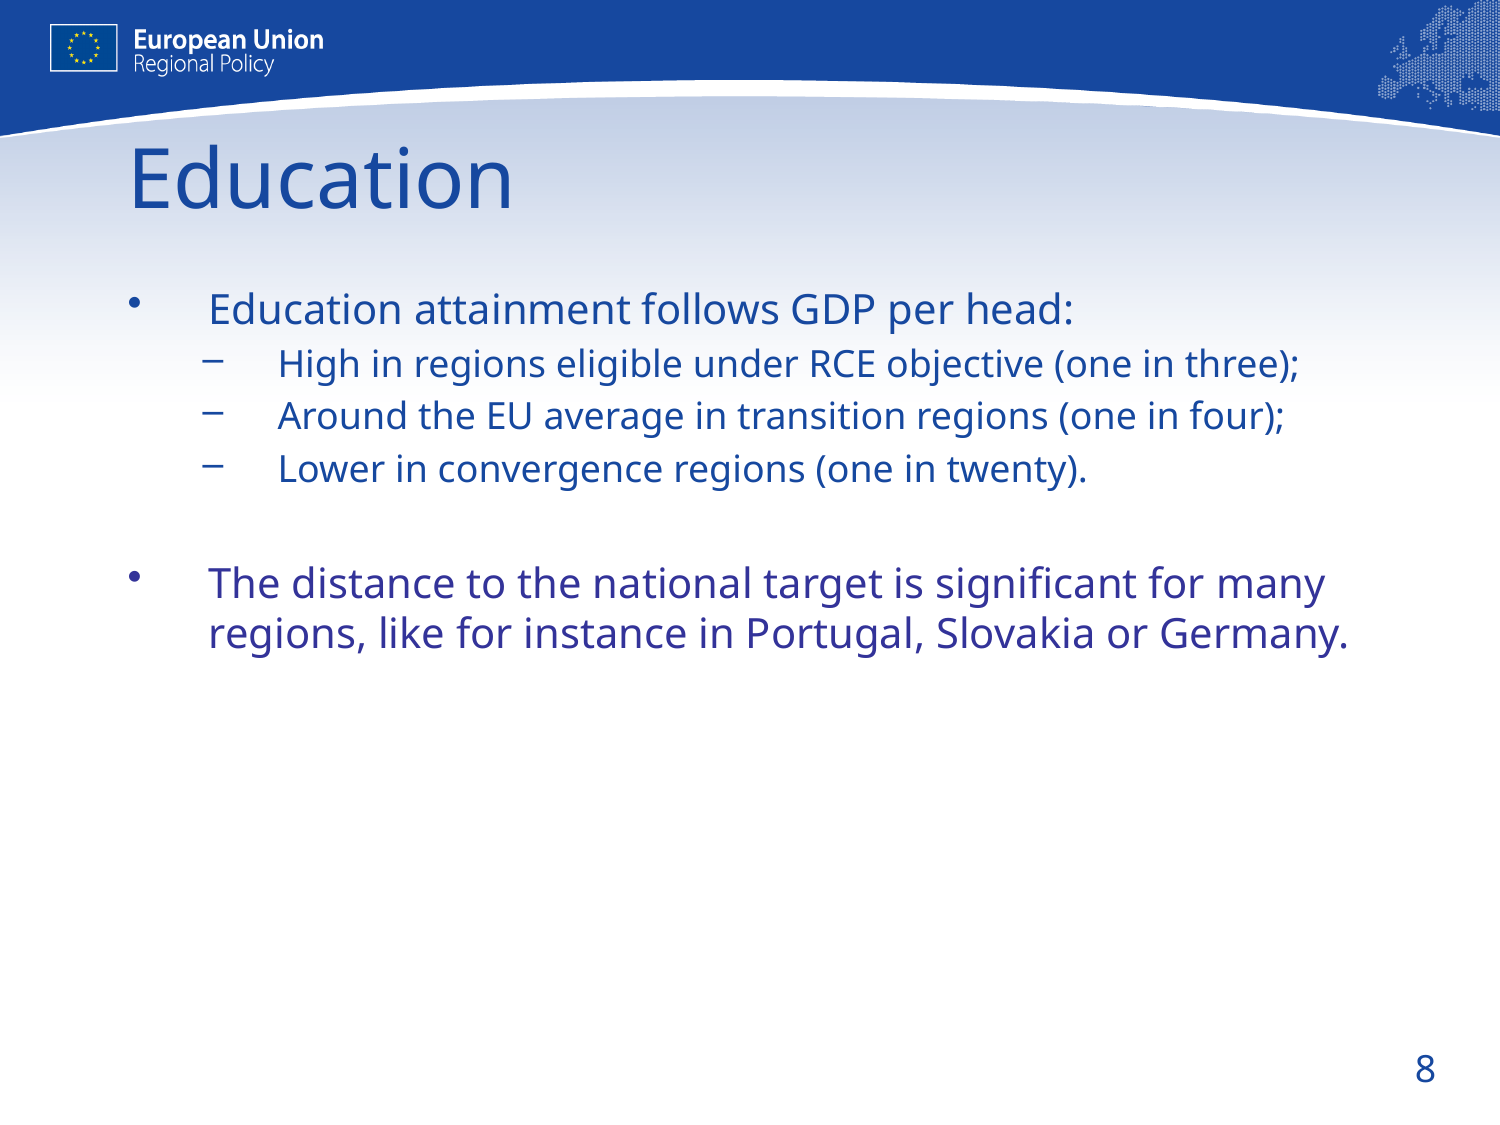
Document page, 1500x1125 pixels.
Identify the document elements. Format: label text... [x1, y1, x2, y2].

picture [0, 0, 1500, 424]
list Education attainment follows GDP per head: High in regions eligible under RCE objective (one in three); Around the EU average in transition regions (one in four); Lower in convergence regions (one in twenty). The distance to the national target is significant for many regions, like for instance in Portugal, Slovakia or Germany. [112, 274, 1412, 976]
title Education [112, 99, 1388, 251]
